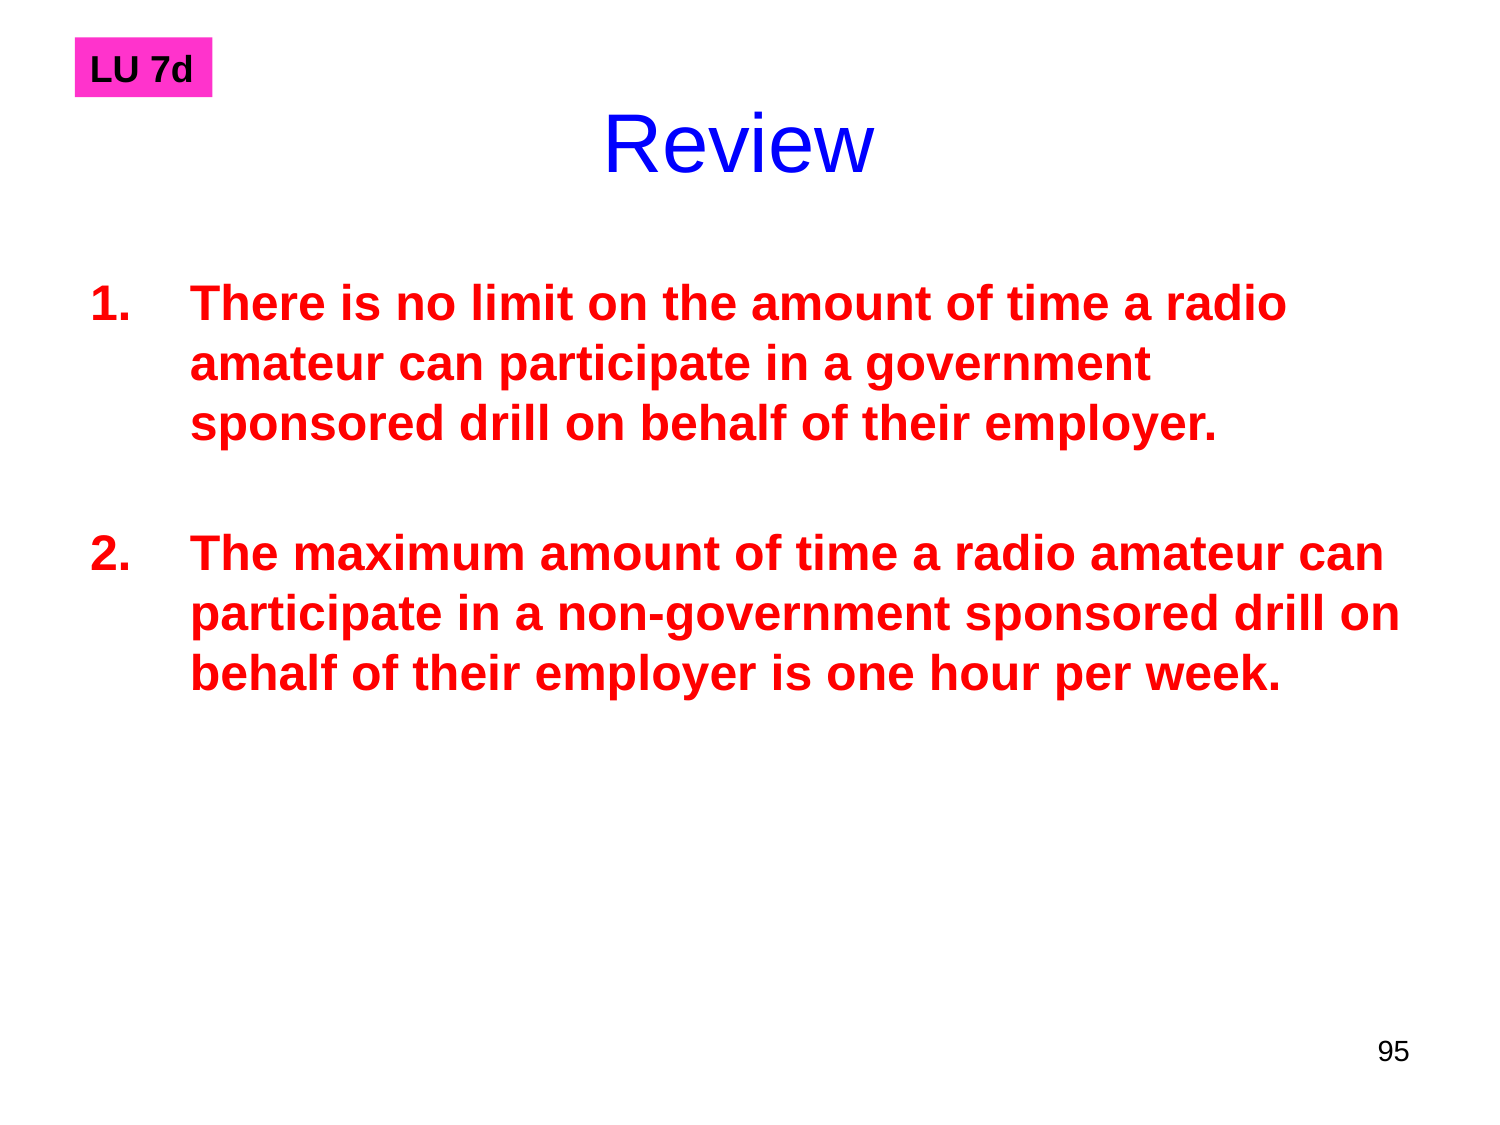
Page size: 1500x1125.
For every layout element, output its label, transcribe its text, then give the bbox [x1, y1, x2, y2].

text_box LU 7d [74, 37, 213, 98]
title Review [74, 44, 1426, 233]
list There is no limit on the amount of time a radio amateur can participate in a government sponsored drill on behalf of their employer. The maximum amount of time a radio amateur can participate in a non-government sponsored drill on behalf of their employer is one hour per week. [74, 262, 1426, 1006]
slide_number 95 [1074, 1024, 1426, 1103]
